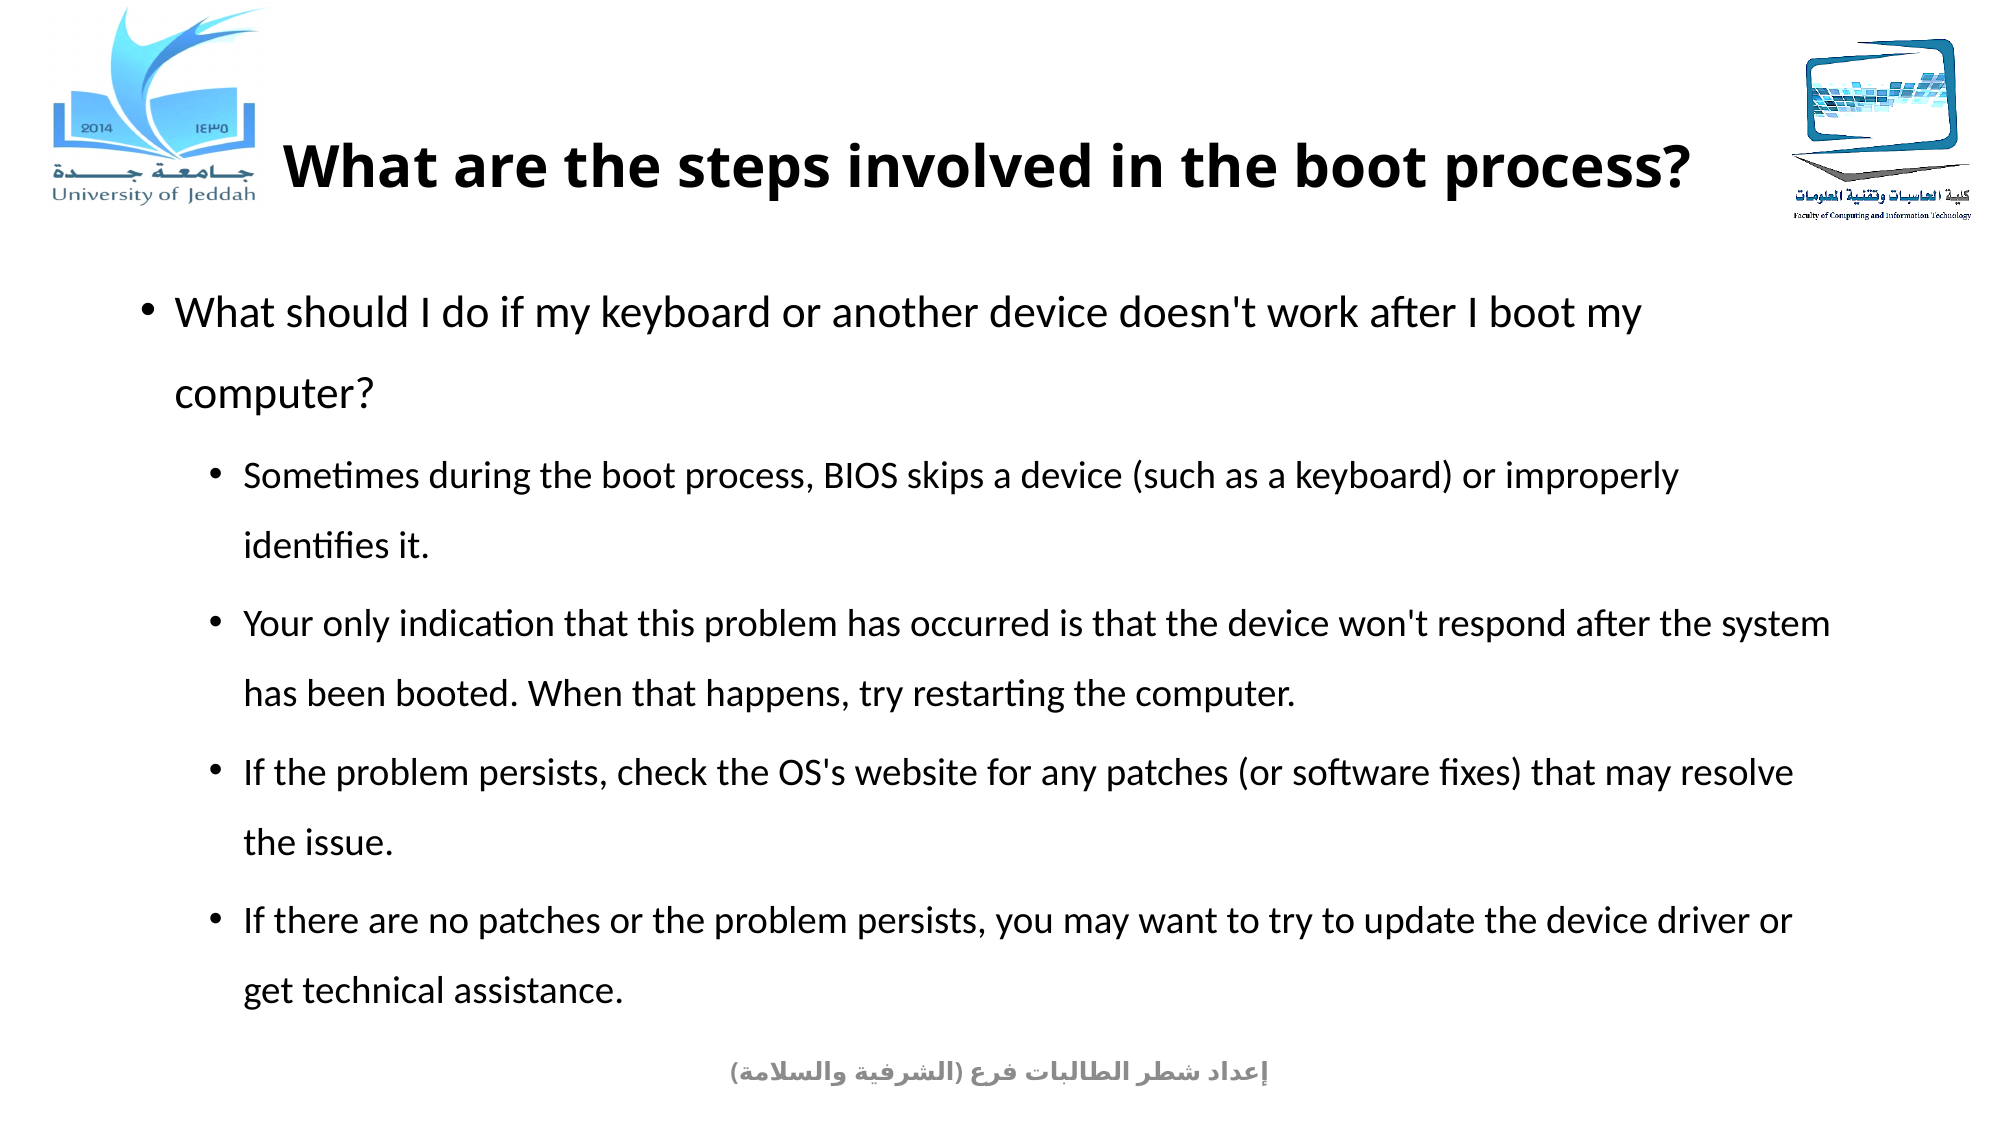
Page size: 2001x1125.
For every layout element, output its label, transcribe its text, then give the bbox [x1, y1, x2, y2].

list What should I do if my keyboard or another device doesn't work after I boot my computer? Sometimes during the boot process, BIOS skips a device (such as a keyboard) or improperly identifies it. Your only indication that this problem has occurred is that the device won't respond after the system has been booted. When that happens, try restarting the computer. If the problem persists, check the OS's website for any patches (or software fixes) that may resolve the issue. If there are no patches or the problem persists, you may want to try to update the device driver or get technical assistance. [125, 246, 1851, 1020]
picture [25, 2, 286, 212]
footer إعداد شطر الطالبات فرع (الشرفية والسلامة) [662, 1042, 1338, 1103]
title What are the steps involved in the boot process? [48, 59, 1927, 278]
picture [1777, 33, 1977, 232]
